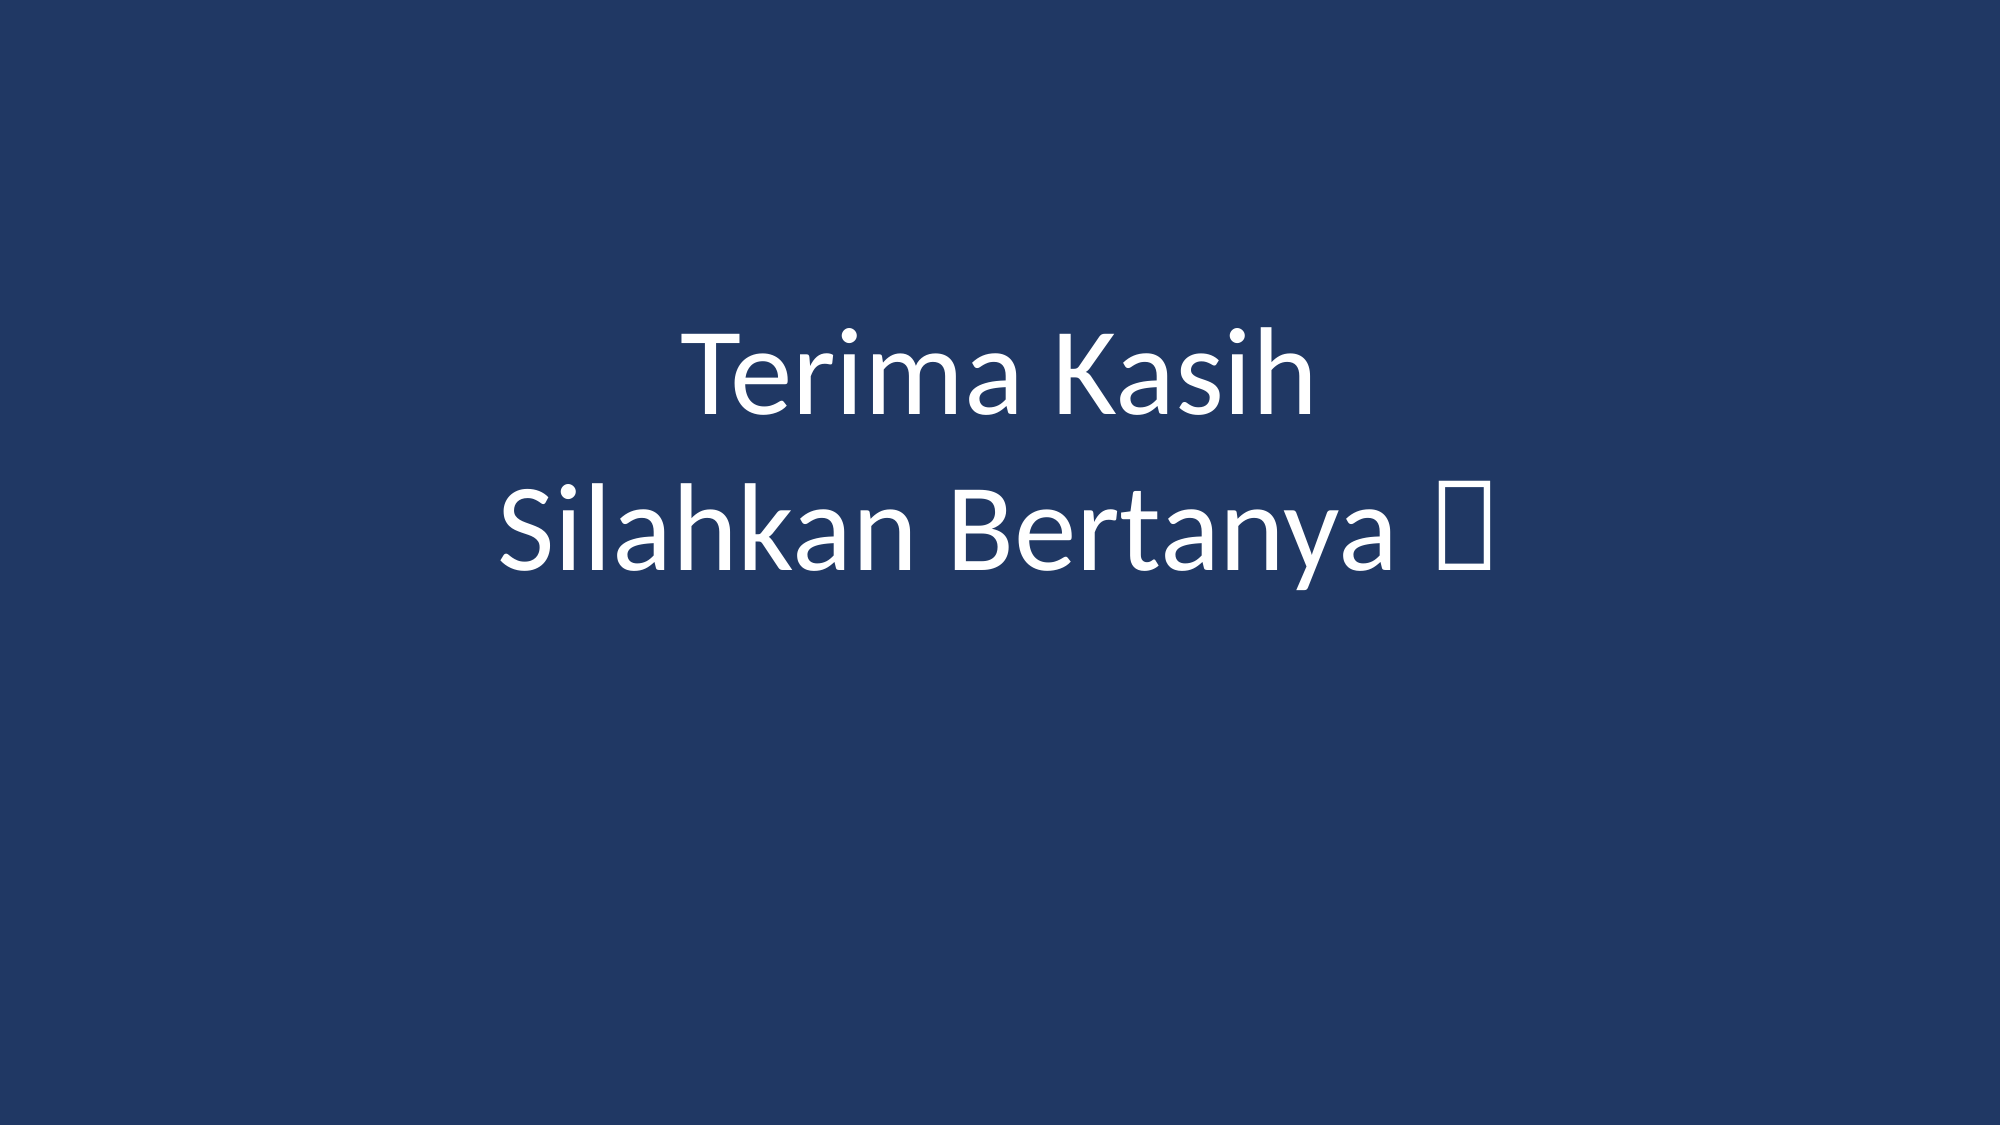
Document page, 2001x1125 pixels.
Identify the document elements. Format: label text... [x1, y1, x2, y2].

list Terima Kasih Silahkan Bertanya  [137, 299, 1863, 1014]
